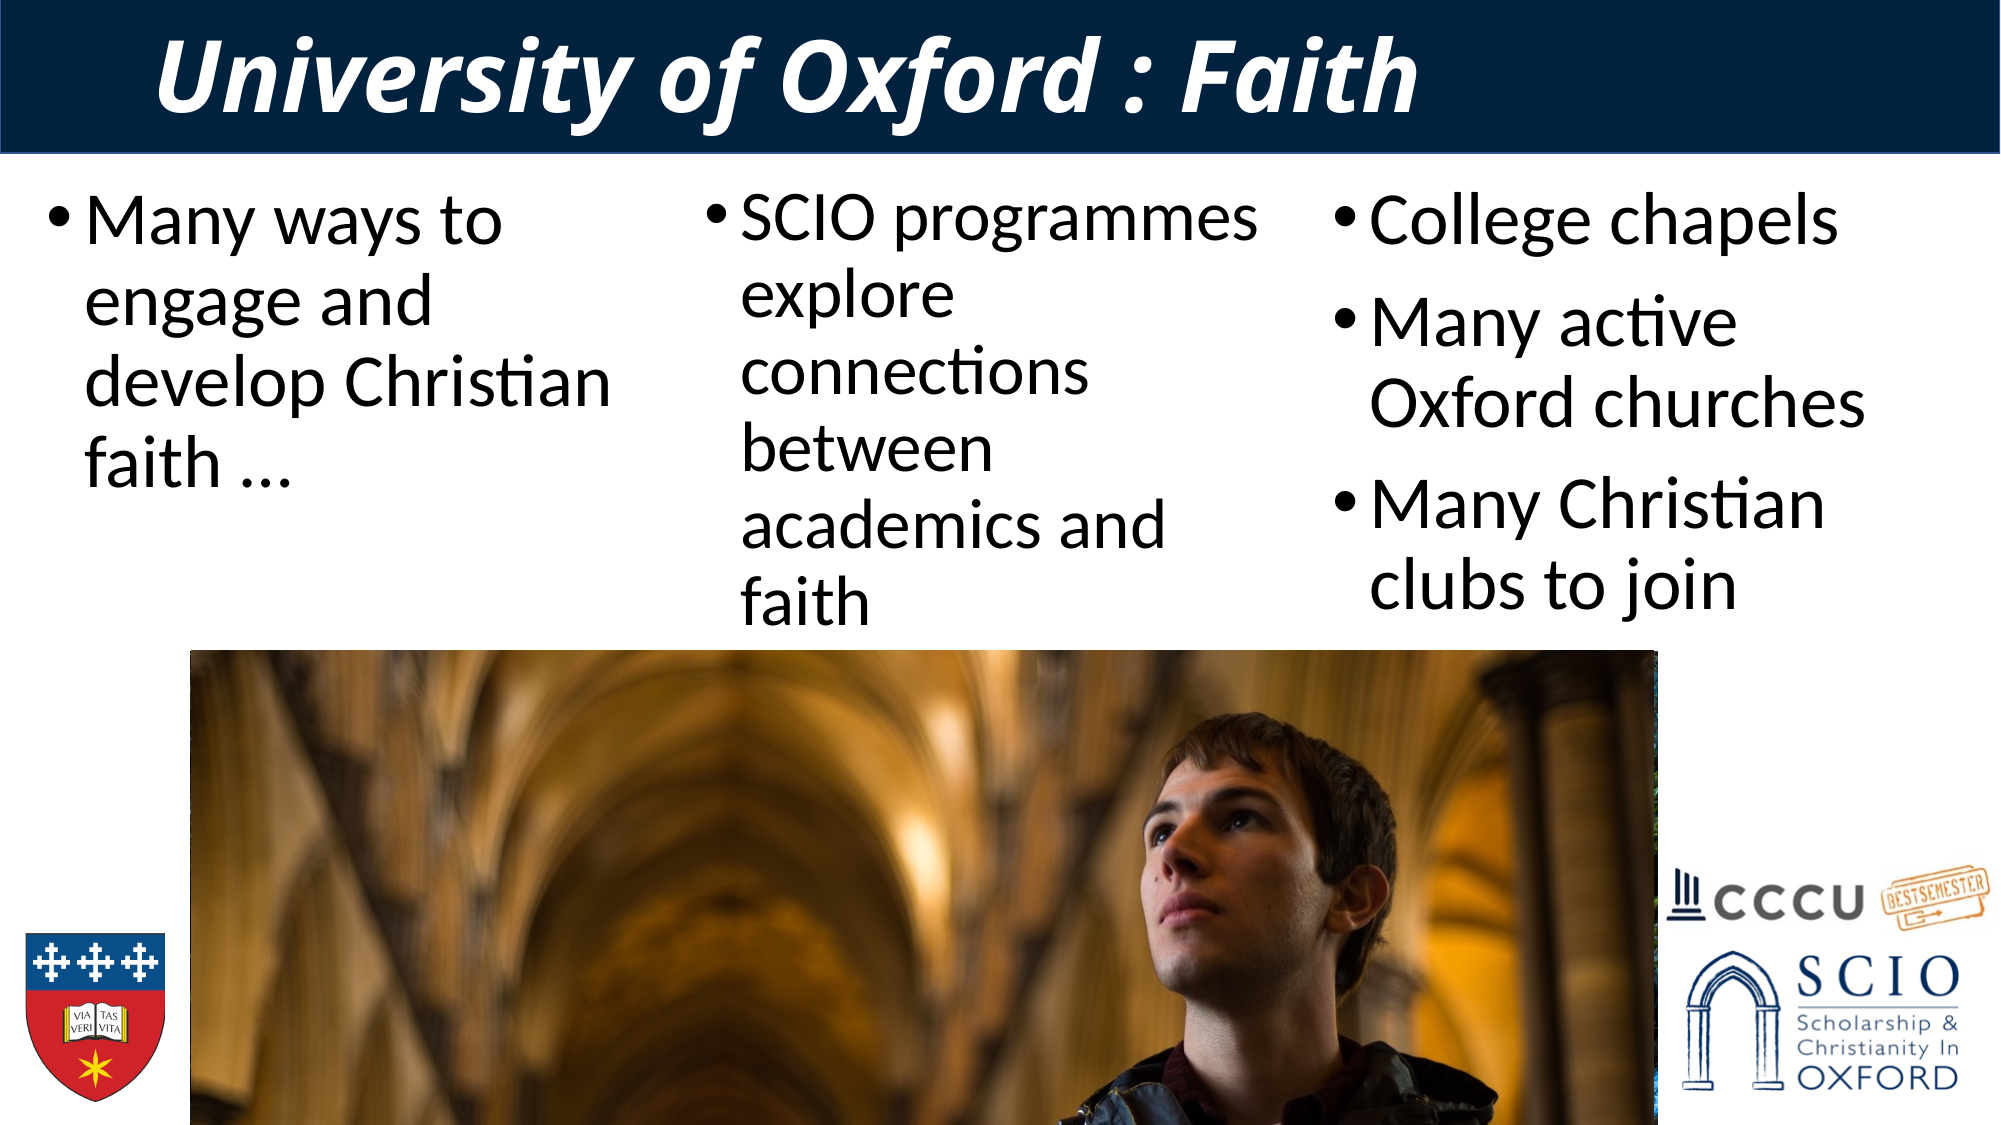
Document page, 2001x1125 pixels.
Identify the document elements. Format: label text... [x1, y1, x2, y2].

text_box SCIO programmes explore connections between academics and faith [689, 171, 1328, 650]
list Many ways to engage and develop Christian faith … [31, 172, 670, 653]
title University of Oxford : Faith [137, 18, 1979, 141]
picture [1667, 946, 1975, 1102]
picture [190, 650, 1658, 1125]
picture [1659, 851, 2000, 945]
list College chapels Many active Oxford churches Many Christian clubs to join [1328, 172, 1931, 653]
